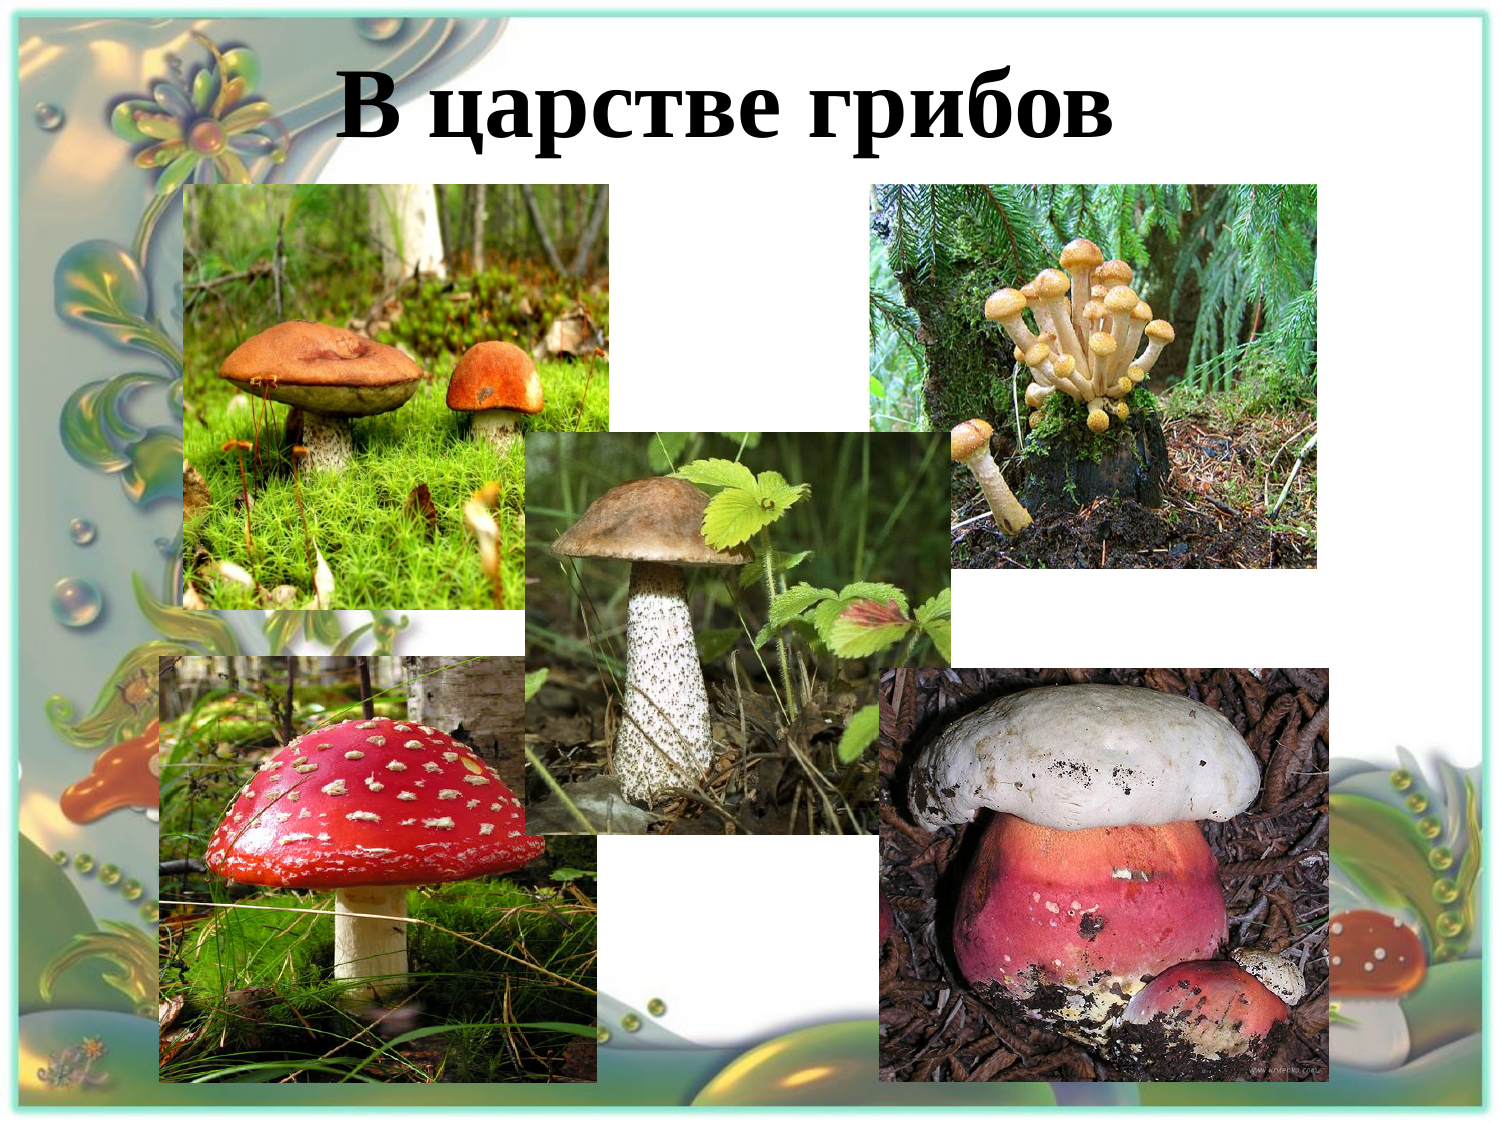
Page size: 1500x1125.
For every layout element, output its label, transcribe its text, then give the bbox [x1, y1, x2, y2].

text_box В царстве грибов [112, 29, 1340, 165]
picture [159, 184, 1330, 1083]
